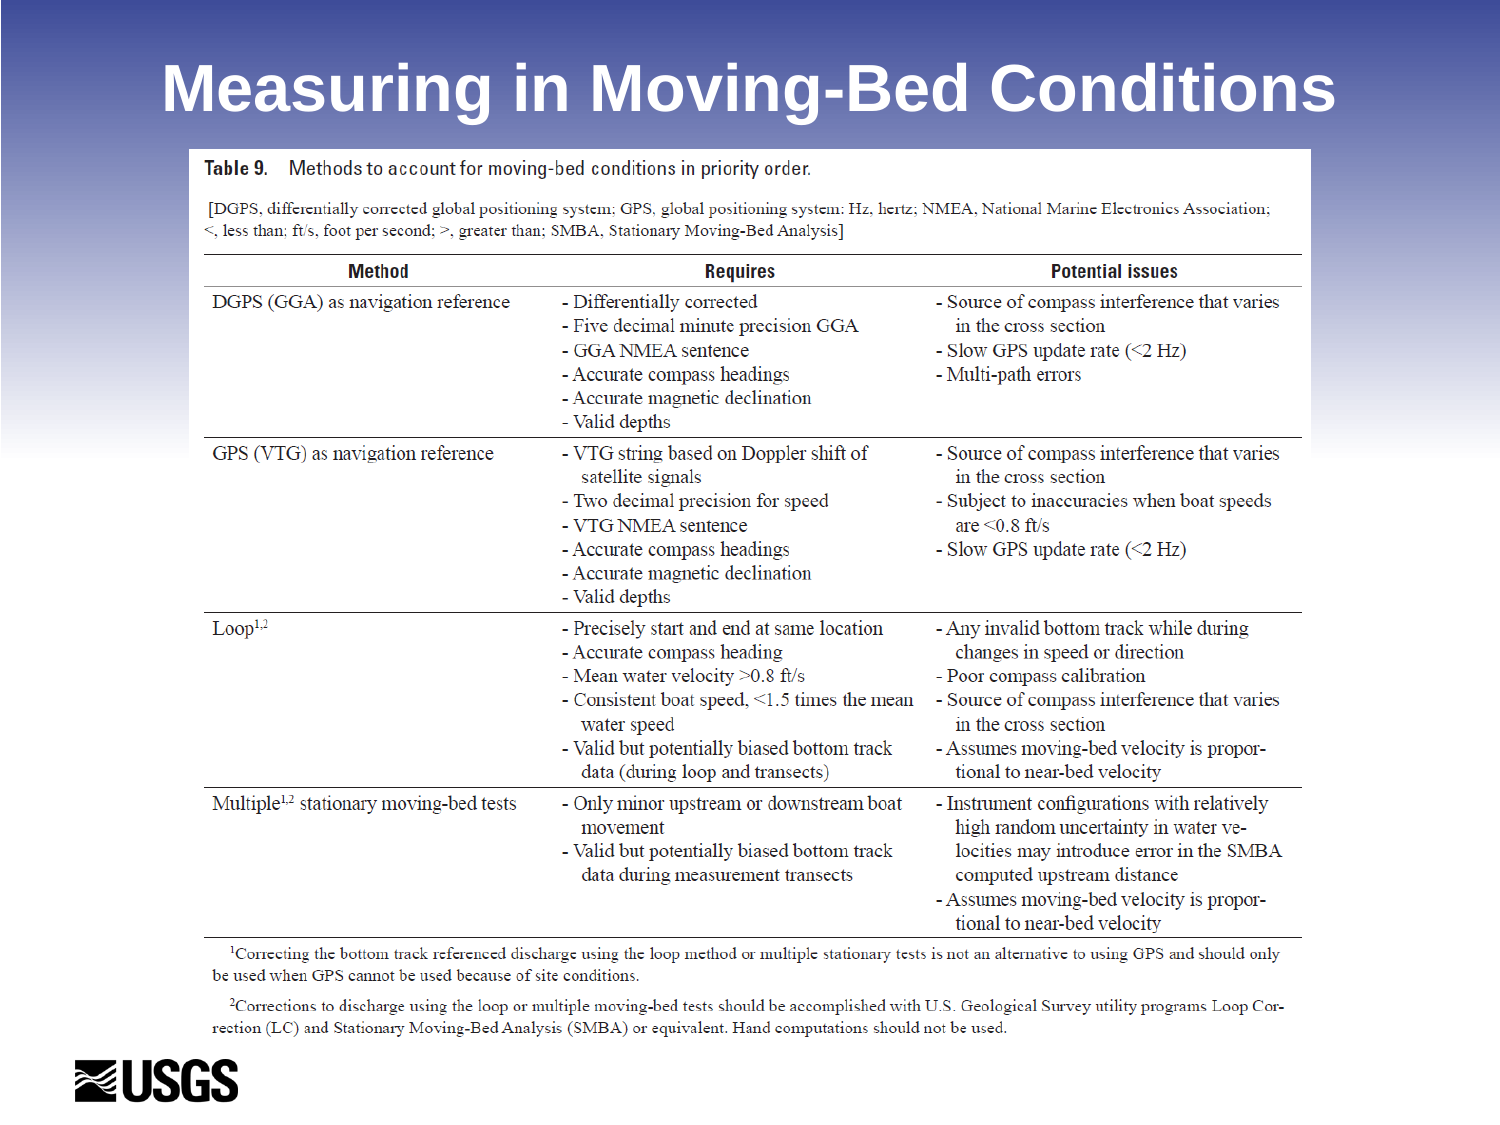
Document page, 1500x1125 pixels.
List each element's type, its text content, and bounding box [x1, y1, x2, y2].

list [188, 149, 1311, 1051]
title Measuring in Moving-Bed Conditions [0, 37, 1500, 138]
